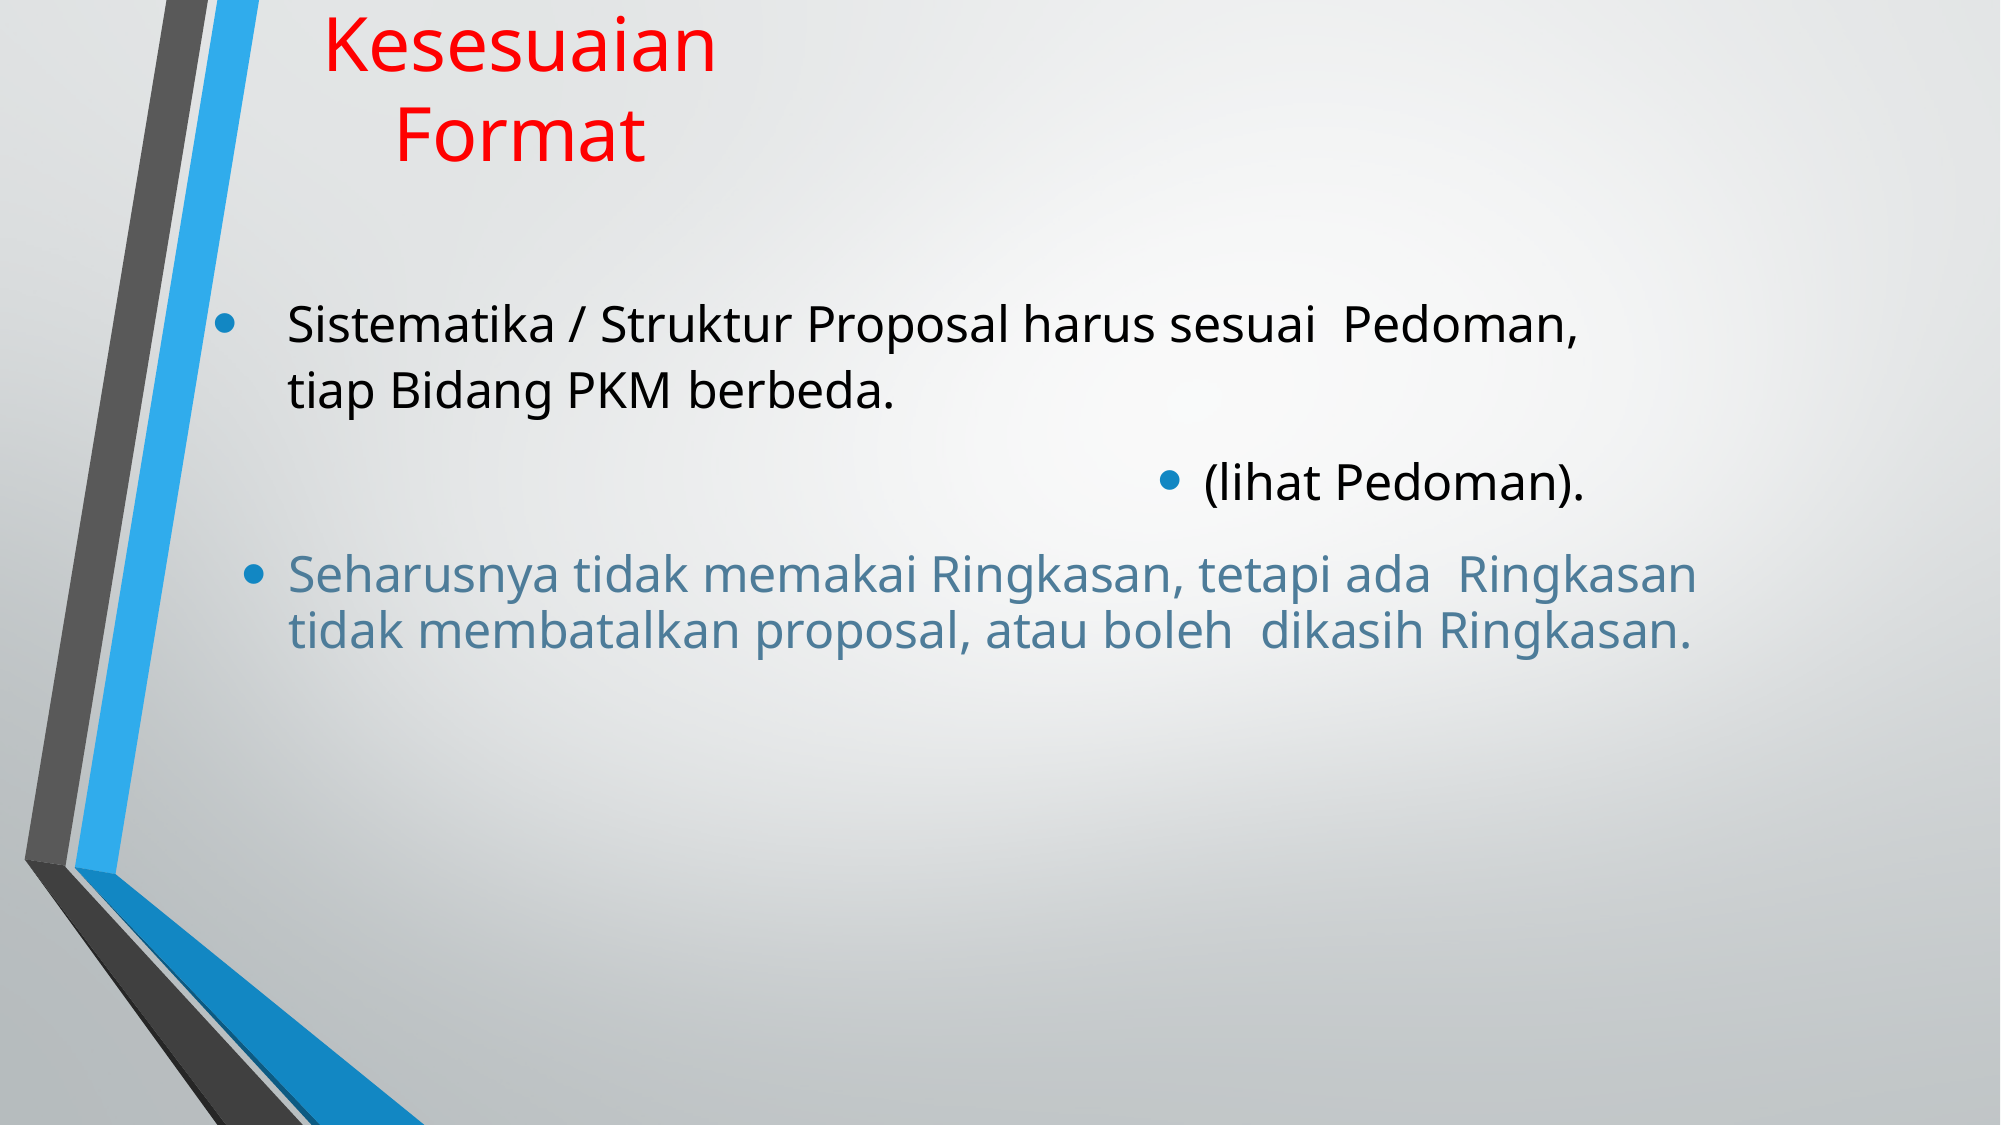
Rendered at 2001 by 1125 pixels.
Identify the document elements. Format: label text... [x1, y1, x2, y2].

list Sistematika / Struktur Proposal harus sesuai Pedoman, tiap Bidang PKM berbeda. (lihat Pedoman). Seharusnya tidak memakai Ringkasan, tetapi ada Ringkasan tidak membatalkan proposal, atau boleh dikasih Ringkasan. [210, 146, 1854, 793]
title Kesesuaian Format [210, 0, 829, 146]
